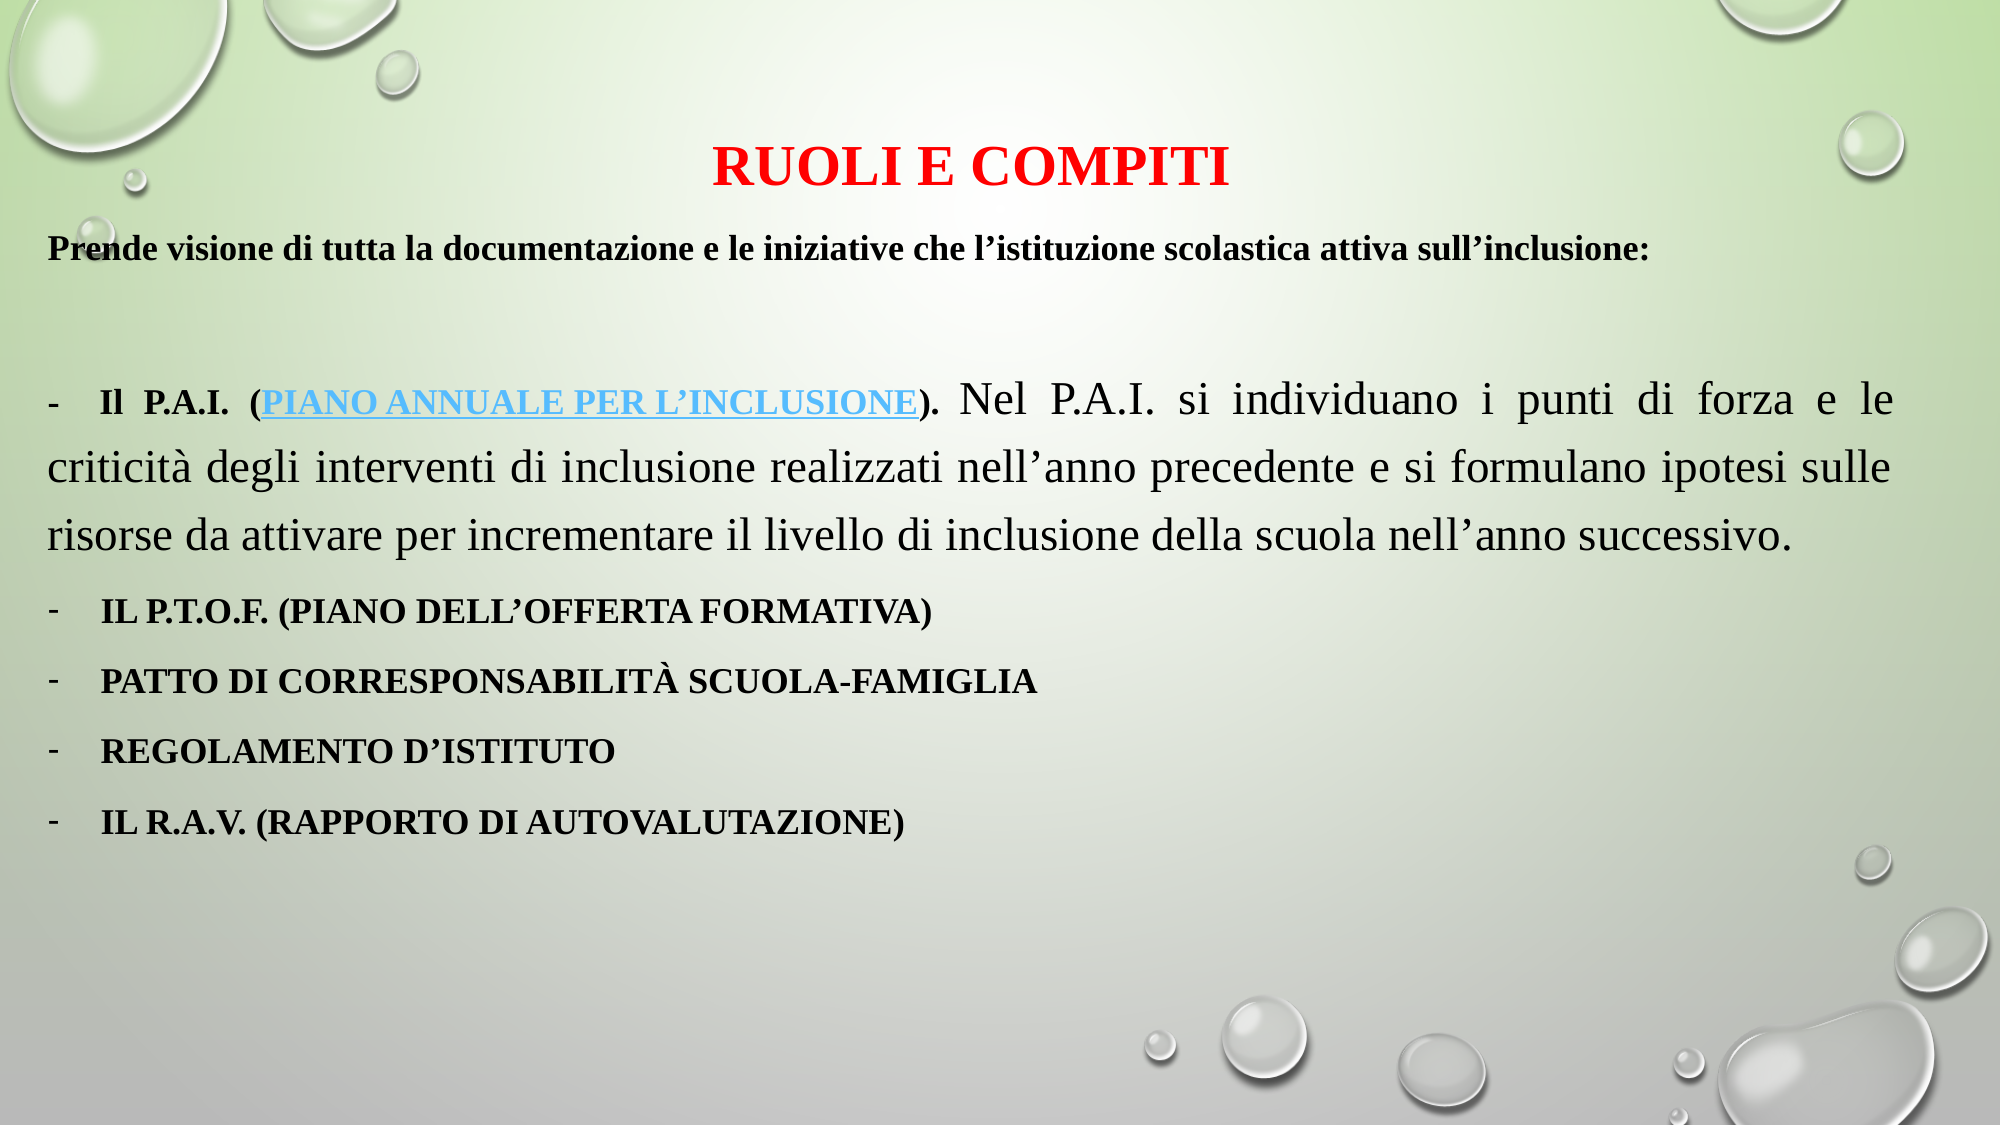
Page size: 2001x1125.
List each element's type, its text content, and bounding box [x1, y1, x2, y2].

picture [0, 0, 2000, 1125]
list Ruoli e COMPITI Prende visione di tutta la documentazione e le iniziative che l’istituzione scolastica attiva sull’inclusione: - Il P.A.I. (Piano annuale per l’Inclusione). Nel P.A.I. si individuano i punti di forza e le criticità degli interventi di inclusione realizzati nell’anno precedente e si formulano ipotesi sulle risorse da attivare per incrementare il livello di inclusione della scuola nell’anno successivo. Il P.T.O.F. (Piano dell’offerta formativa) Patto di corresponsabilità scuola-famiglia Regolamento d’istituto IL R.A.V. (Rapporto di autovalutazione) [32, 106, 1913, 905]
